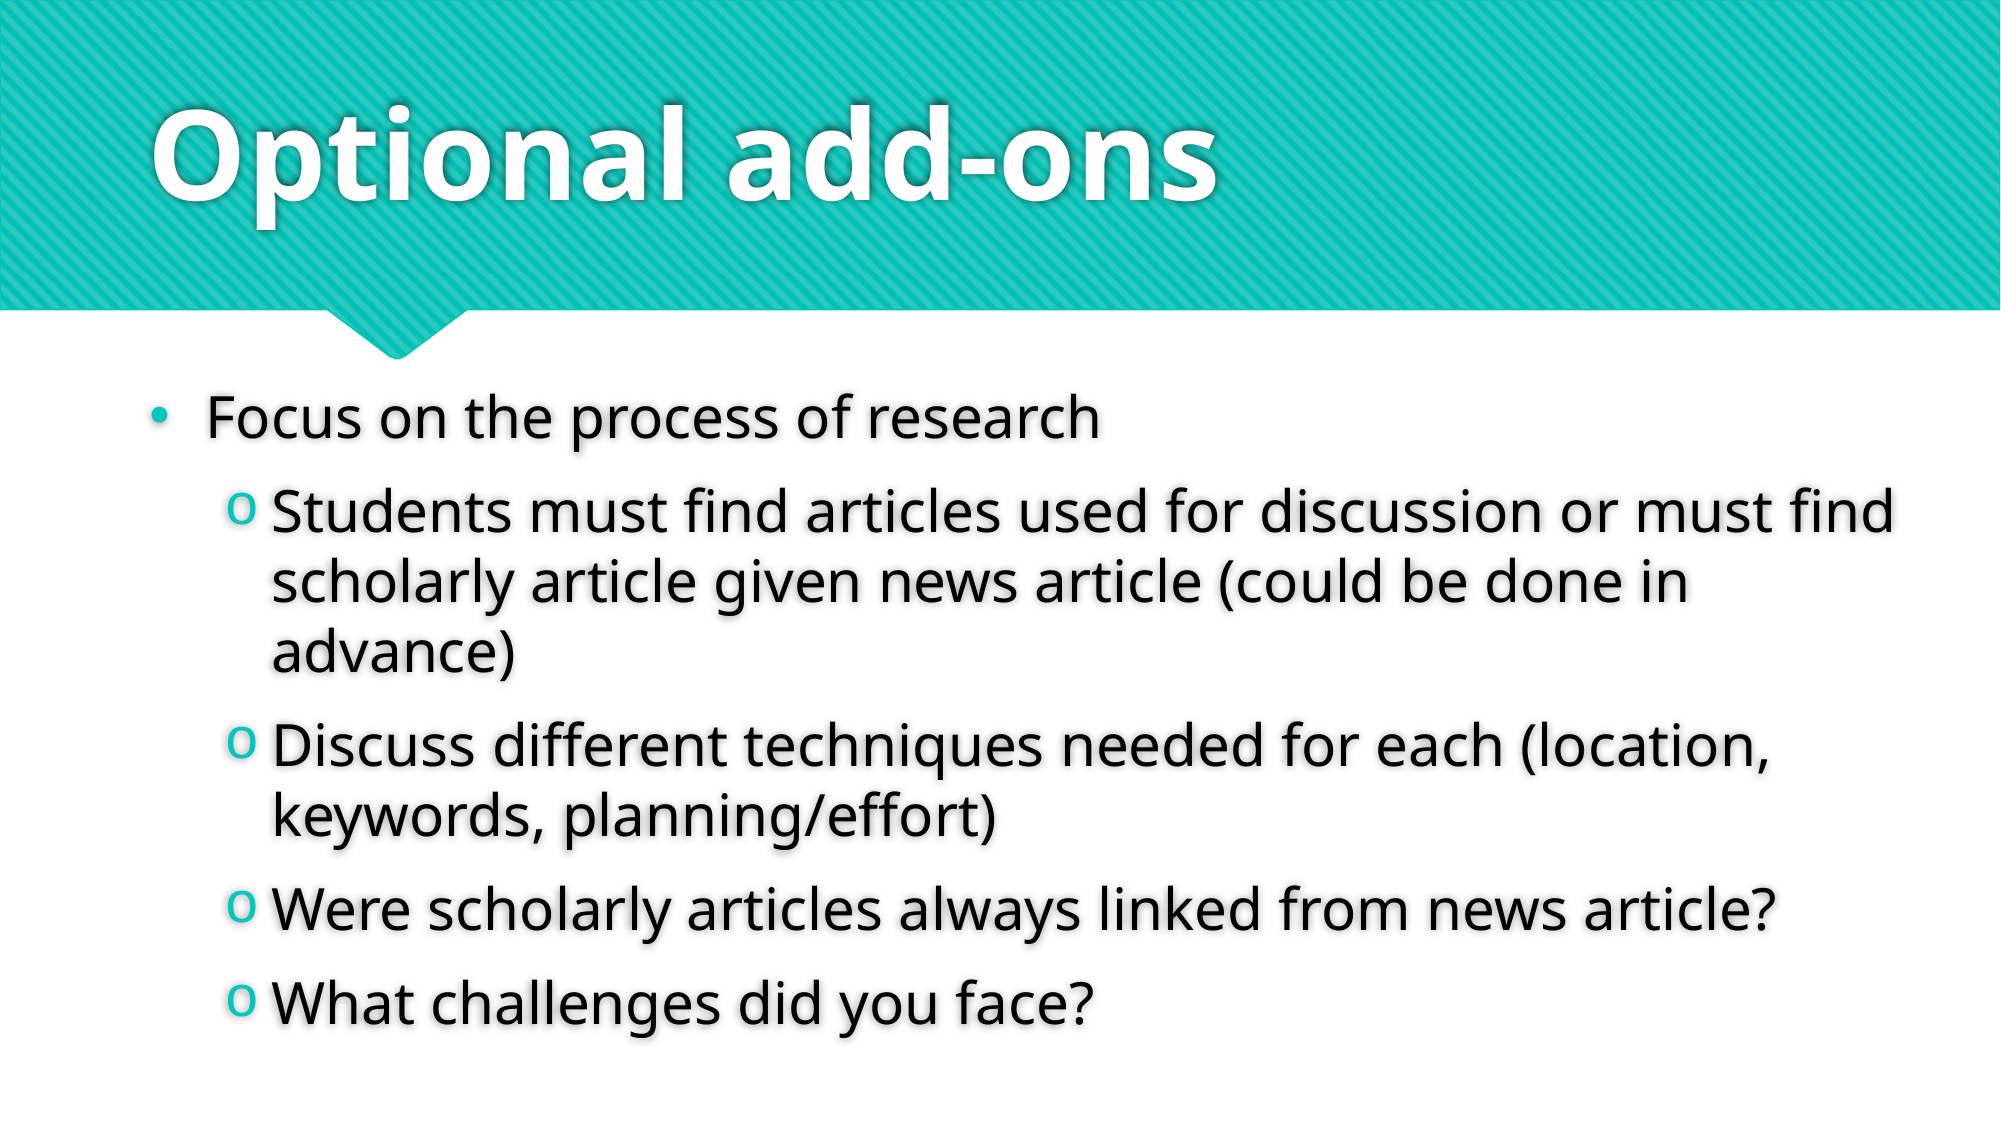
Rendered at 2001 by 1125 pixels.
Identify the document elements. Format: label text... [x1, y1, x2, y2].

title Optional add-ons [132, 73, 1868, 233]
list Focus on the process of research Students must find articles used for discussion or must find scholarly article given news article (could be done in advance) Discuss different techniques needed for each (location, keywords, planning/effort) Were scholarly articles always linked from news article? What challenges did you face? [134, 364, 1952, 1052]
